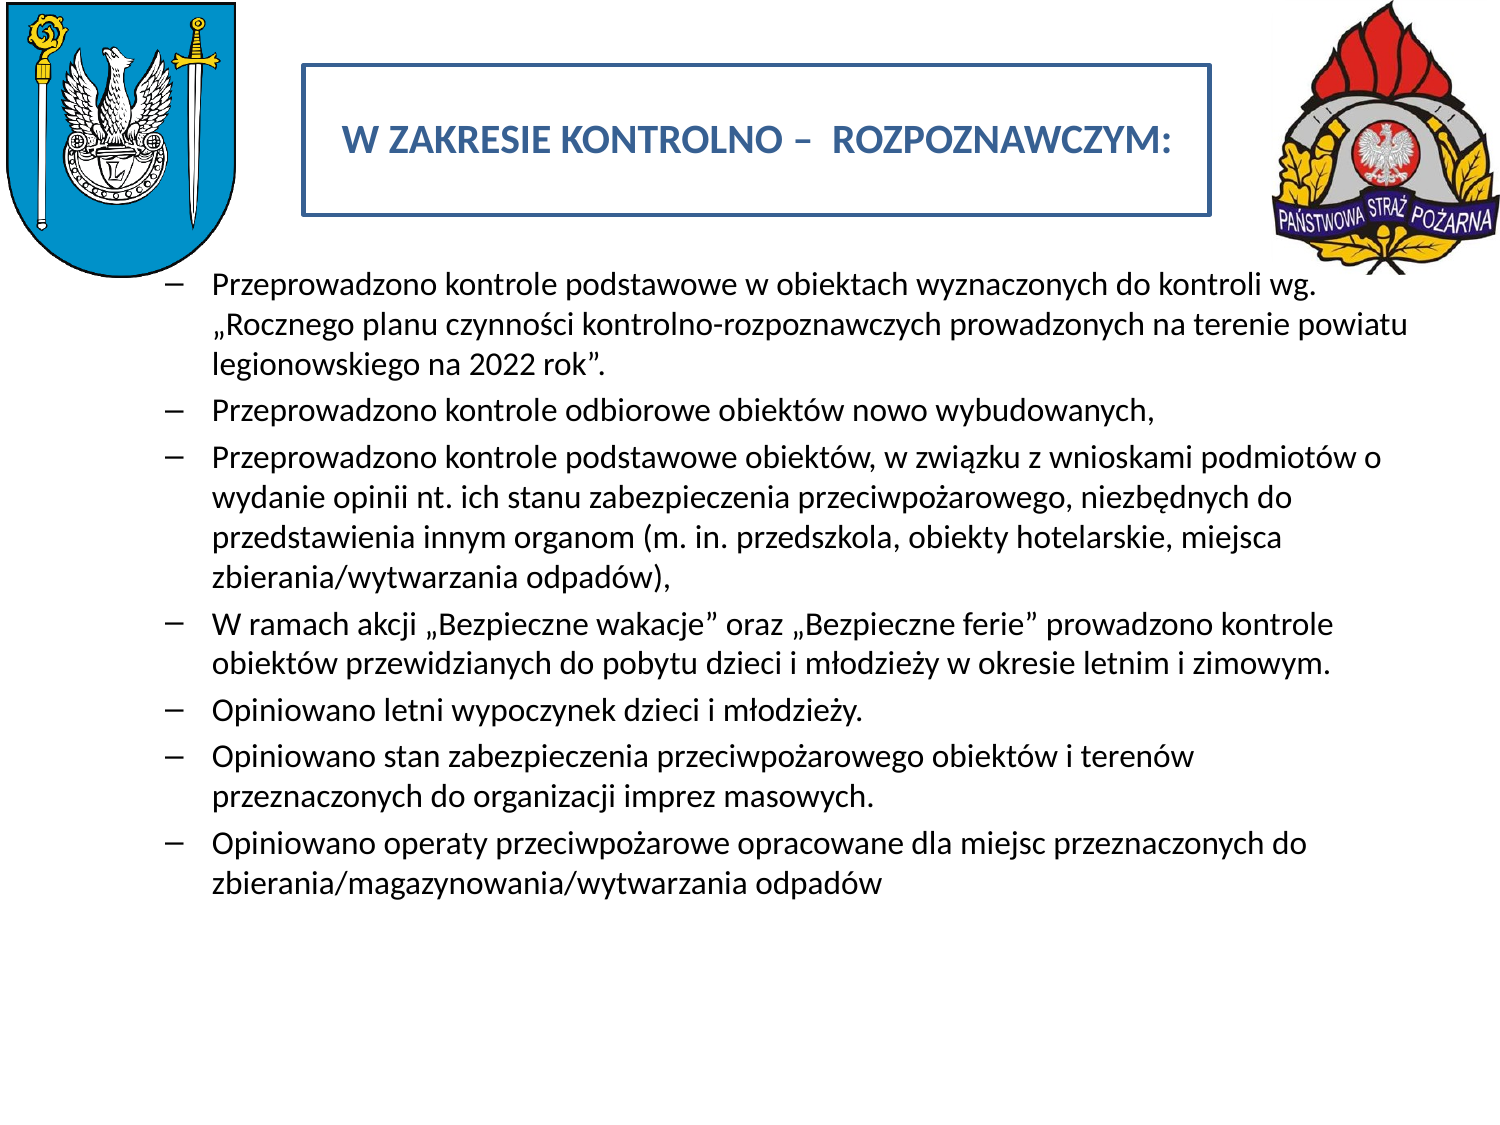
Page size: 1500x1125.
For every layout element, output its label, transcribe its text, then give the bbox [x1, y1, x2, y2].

list Przeprowadzono kontrole podstawowe w obiektach wyznaczonych do kontroli wg. „Rocznego planu czynności kontrolno-rozpoznawczych prowadzonych na terenie powiatu legionowskiego na 2022 rok”. Przeprowadzono kontrole odbiorowe obiektów nowo wybudowanych, Przeprowadzono kontrole podstawowe obiektów, w związku z wnioskami podmiotów o wydanie opinii nt. ich stanu zabezpieczenia przeciwpożarowego, niezbędnych do przedstawienia innym organom (m. in. przedszkola, obiekty hotelarskie, miejsca zbierania/wytwarzania odpadów), W ramach akcji „Bezpieczne wakacje” oraz „Bezpieczne ferie” prowadzono kontrole obiektów przewidzianych do pobytu dzieci i młodzieży w okresie letnim i zimowym. Opiniowano letni wypoczynek dzieci i młodzieży. Opiniowano stan zabezpieczenia przeciwpożarowego obiektów i terenów przeznaczonych do organizacji imprez masowych. Opiniowano operaty przeciwpożarowe opracowane dla miejsc przeznaczonych do zbierania/magazynowania/wytwarzania odpadów [74, 254, 1426, 1061]
picture [1271, 0, 1500, 276]
picture [6, 2, 236, 278]
text_box [301, 63, 1212, 217]
